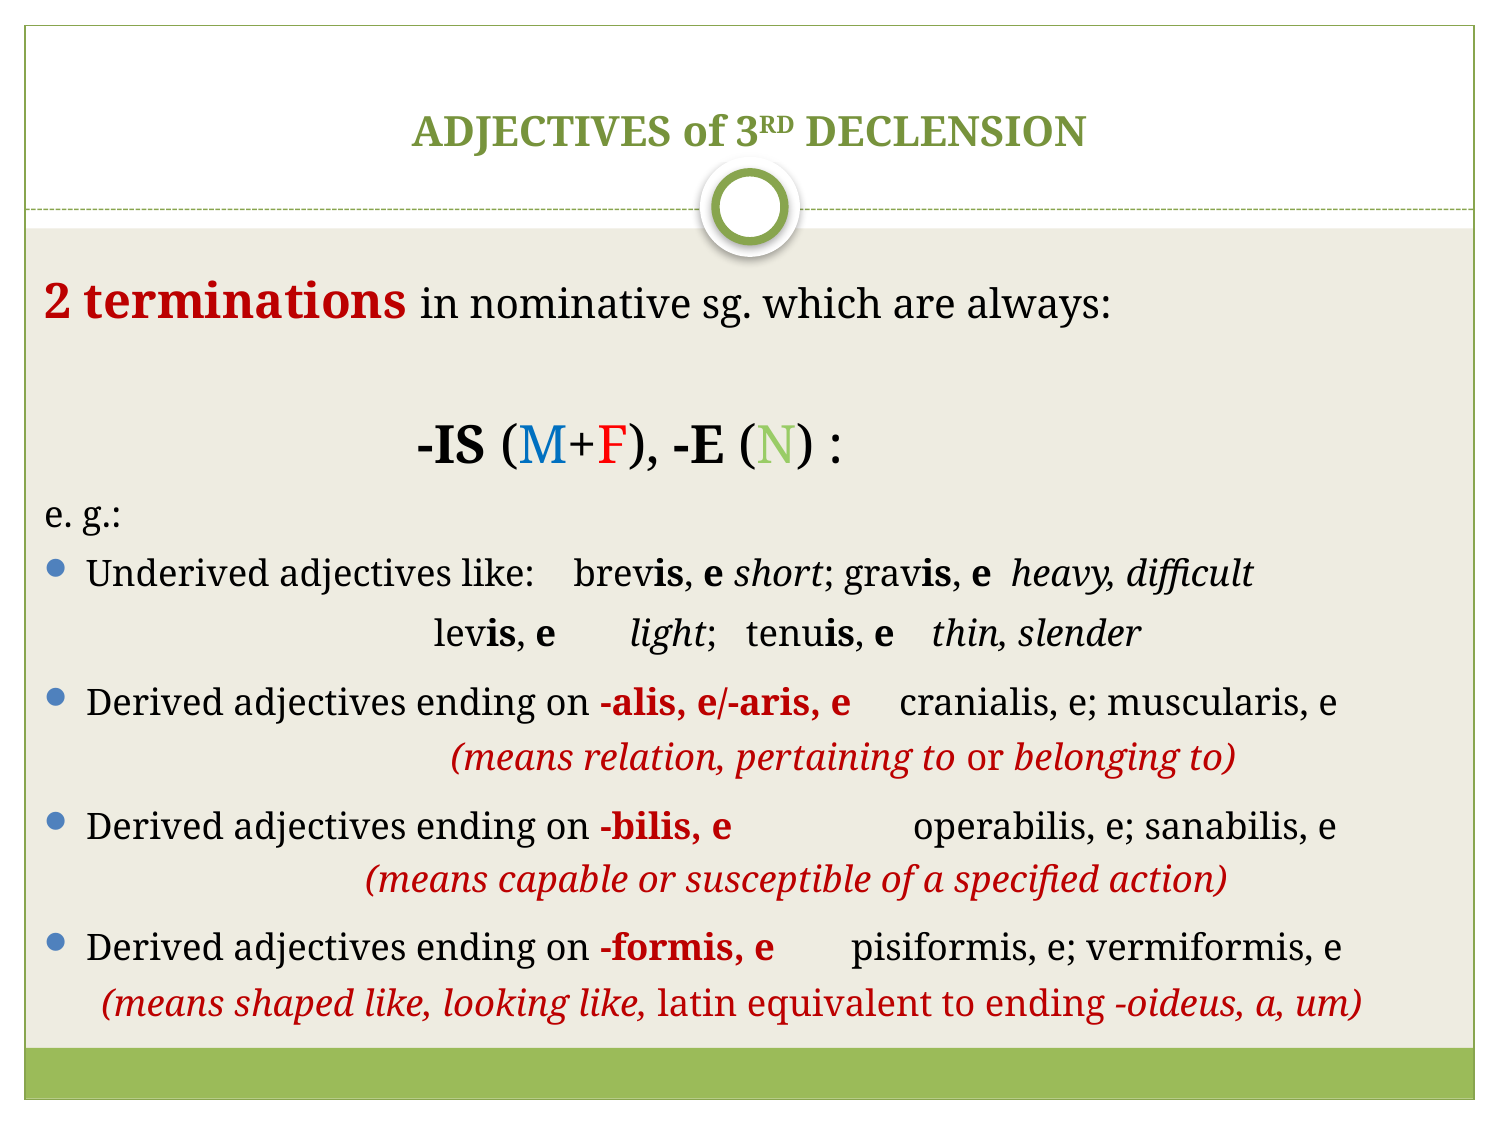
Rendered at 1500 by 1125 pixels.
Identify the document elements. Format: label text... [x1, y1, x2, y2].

title ADJECTIVES of 3RD DECLENSION [49, 37, 1450, 162]
list 2 terminations in nominative sg. which are always: -IS (M+F), -E (N) : e. g.: Underived adjectives like: brevis, e short; gravis, e heavy, difficult levis, e light; tenuis, e thin, slender Derived adjectives ending on -alis, e/-aris, e cranialis, e; muscularis, e (means relation, pertaining to or belonging to) Derived adjectives ending on -bilis, e operabilis, e; sanabilis, e (means capable or susceptible of a specified action) Derived adjectives ending on -formis, e pisiformis, e; vermiformis, e (means shaped like, looking like, latin equivalent to ending -oideus, a, um) [29, 250, 1471, 1047]
